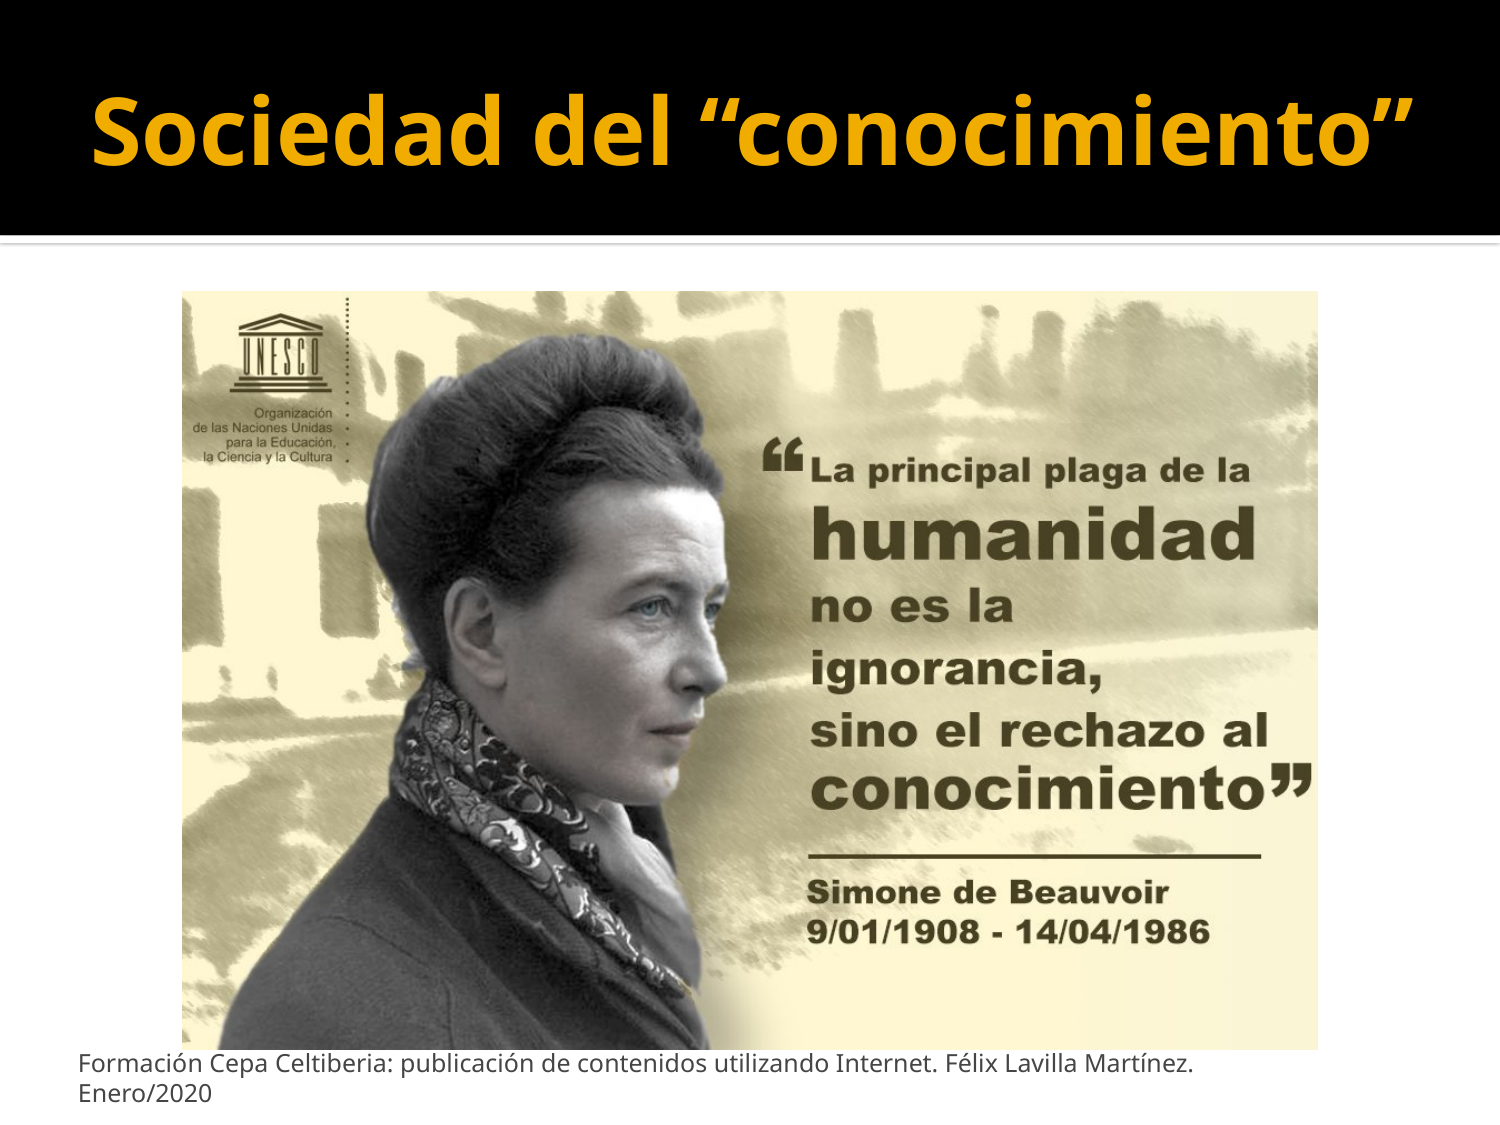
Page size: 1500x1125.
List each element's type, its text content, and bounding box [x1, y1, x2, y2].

title Sociedad del “conocimiento” [75, 25, 1425, 231]
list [182, 291, 1318, 1050]
footer Formación Cepa Celtiberia: publicación de contenidos utilizando Internet. Félix Lavilla Martínez. Enero/2020 [70, 1062, 1337, 1108]
